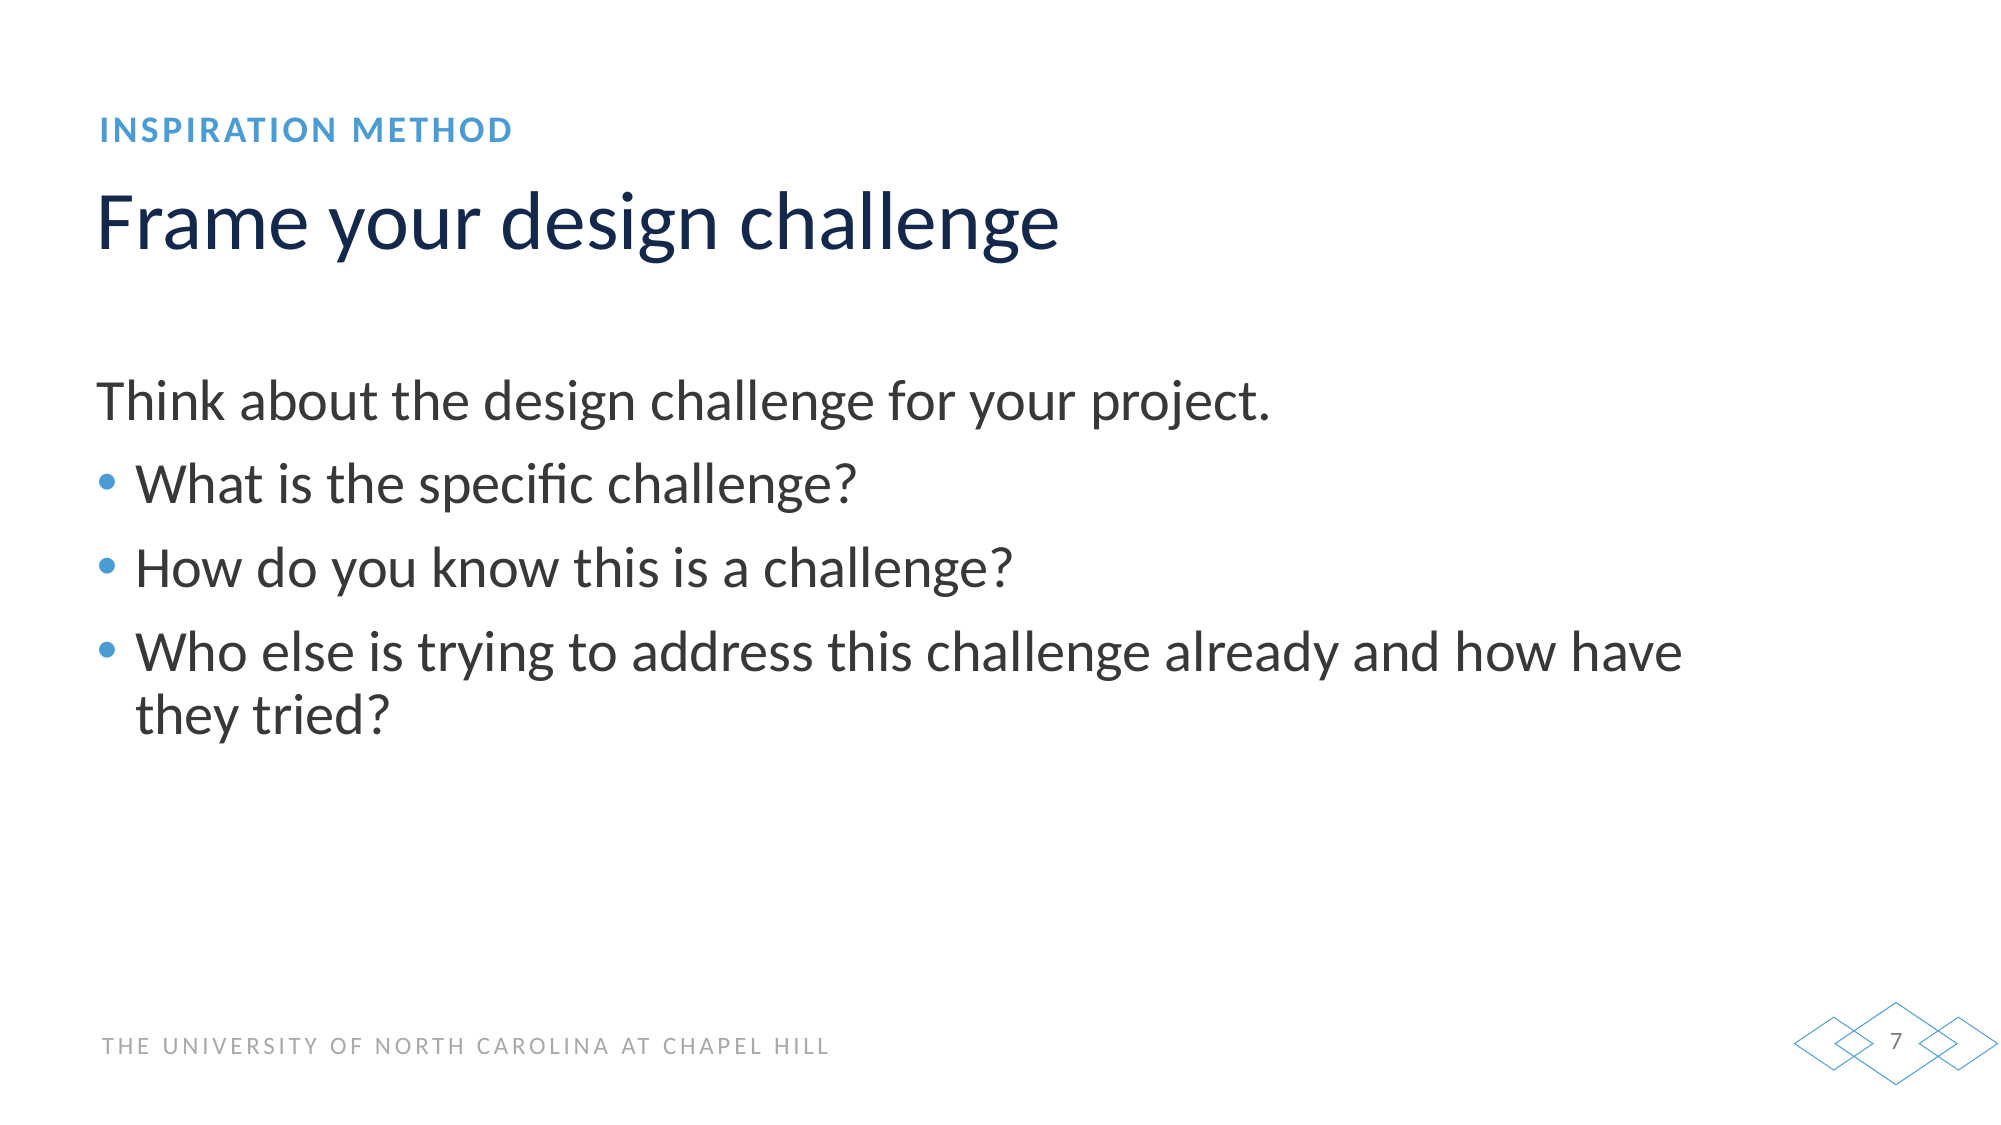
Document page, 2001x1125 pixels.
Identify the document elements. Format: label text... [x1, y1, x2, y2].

title Frame your design challenge [81, 159, 1918, 278]
picture [1793, 999, 1999, 1090]
slide_number 7 [1473, 1019, 1918, 1061]
list Inspiration method [84, 102, 1920, 144]
list Think about the design challenge for your project. What is the specific challenge? How do you know this is a challenge? Who else is trying to address this challenge already and how have they tried? [81, 362, 1759, 942]
